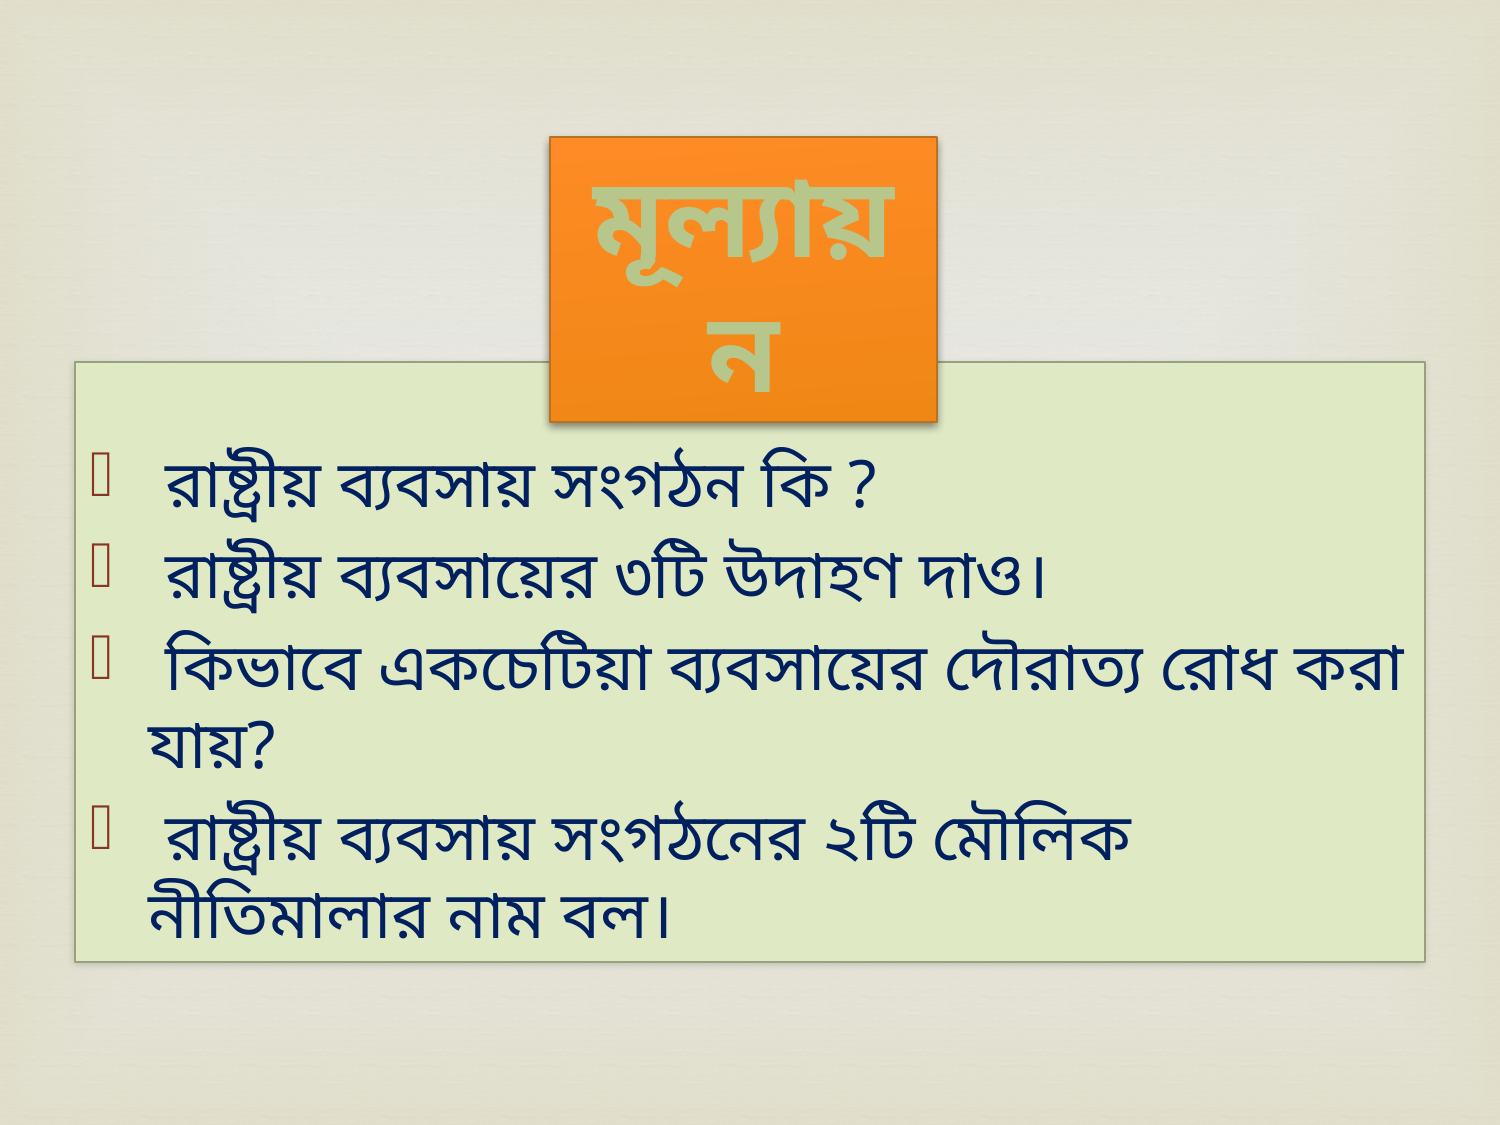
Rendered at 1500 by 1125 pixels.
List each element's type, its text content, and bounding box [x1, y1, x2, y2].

text_box রাষ্ট্রীয় ব্যবসায় সংগঠন কি ? রাষ্ট্রীয় ব্যবসায়ের ৩টি উদাহণ দাও। কিভাবে একচেটিয়া ব্যবসায়ের দৌরাত্য রোধ করা যায়? রাষ্ট্রীয় ব্যবসায় সংগঠনের ২টি মৌলিক নীতিমালার নাম বল। [74, 361, 1426, 963]
text_box মূল্যায়ন [549, 136, 938, 423]
